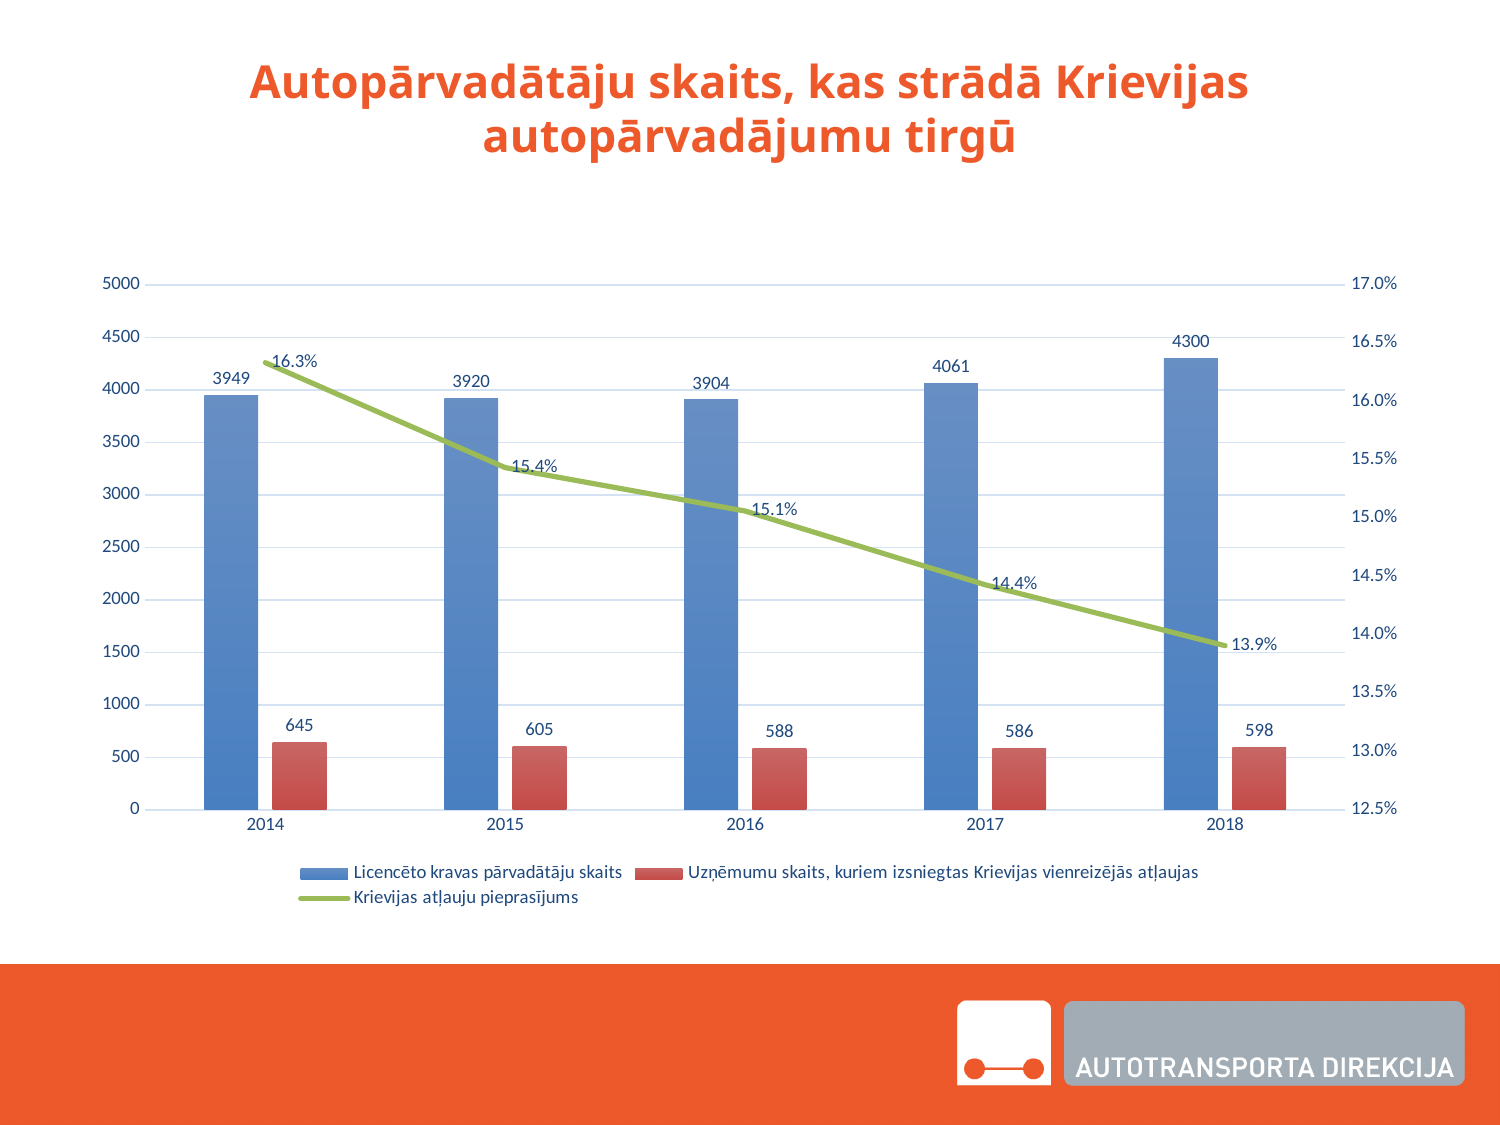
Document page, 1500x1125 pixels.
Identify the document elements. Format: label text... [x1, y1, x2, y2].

picture [0, 964, 1500, 1125]
title Autopārvadātāju skaits, kas strādā Krievijas autopārvadājumu tirgū [75, 45, 1425, 233]
chart [74, 262, 1426, 915]
